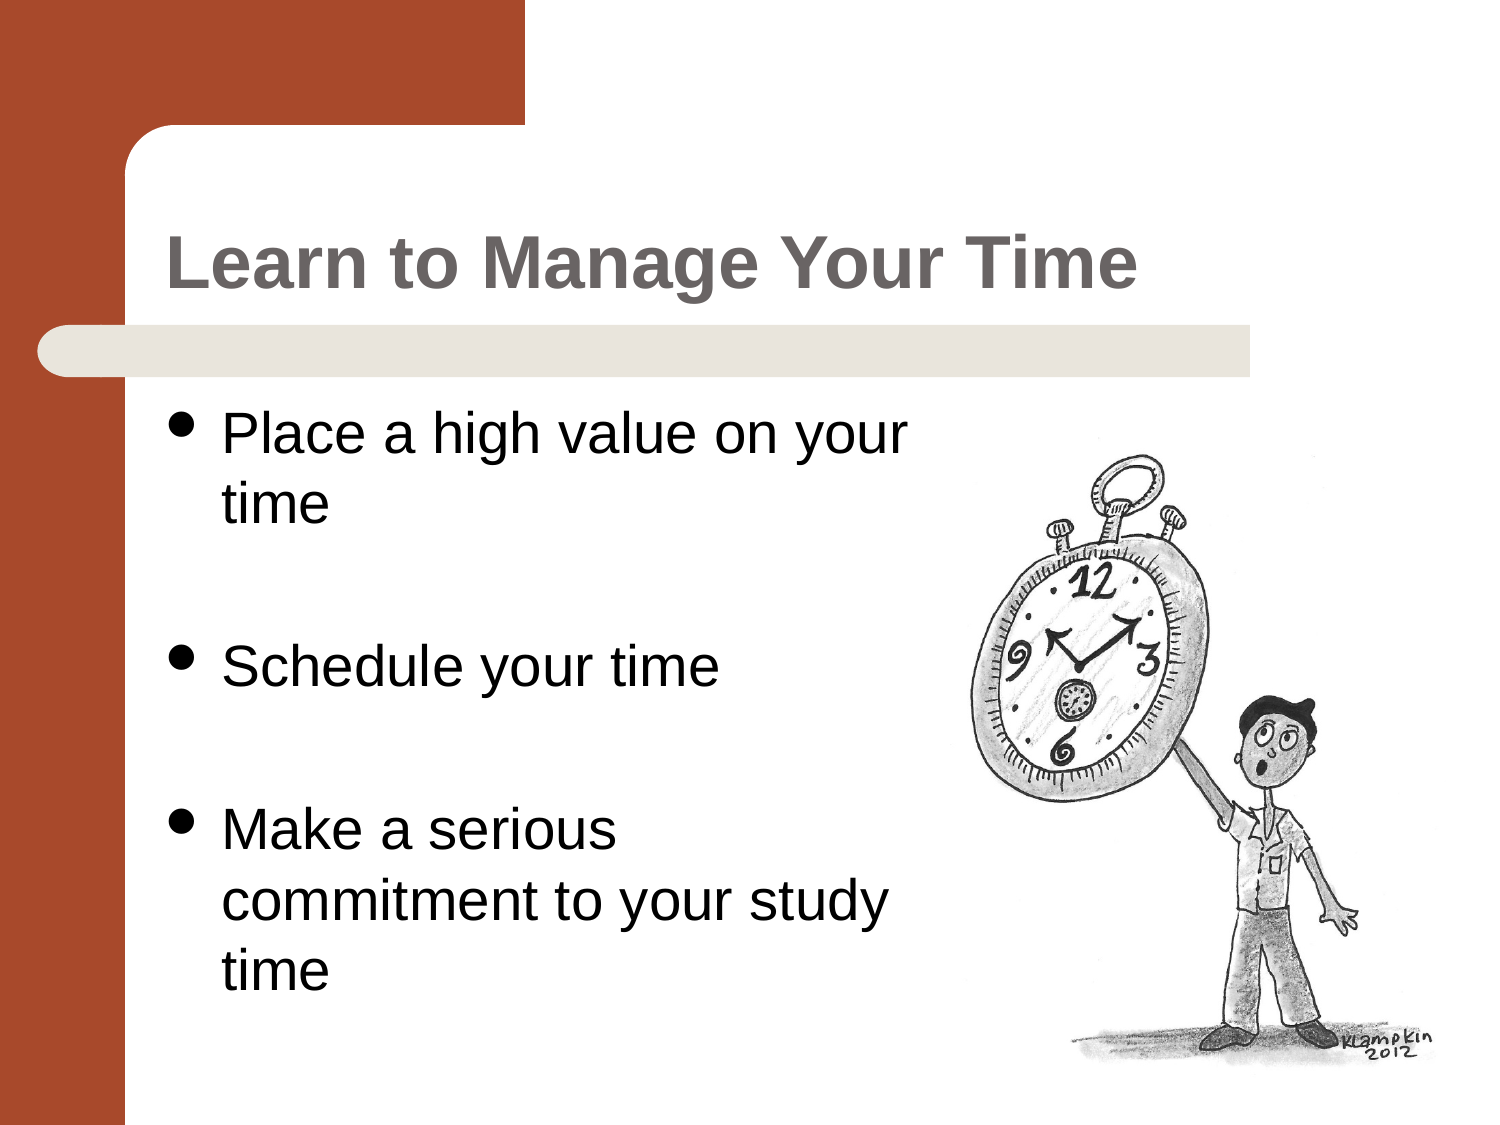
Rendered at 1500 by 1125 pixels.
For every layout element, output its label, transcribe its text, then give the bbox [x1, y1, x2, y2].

picture [949, 437, 1447, 1083]
title Learn to Manage Your Time [150, 125, 1463, 313]
list Place a high value on your time Schedule your time Make a serious commitment to your study time [150, 387, 963, 1000]
